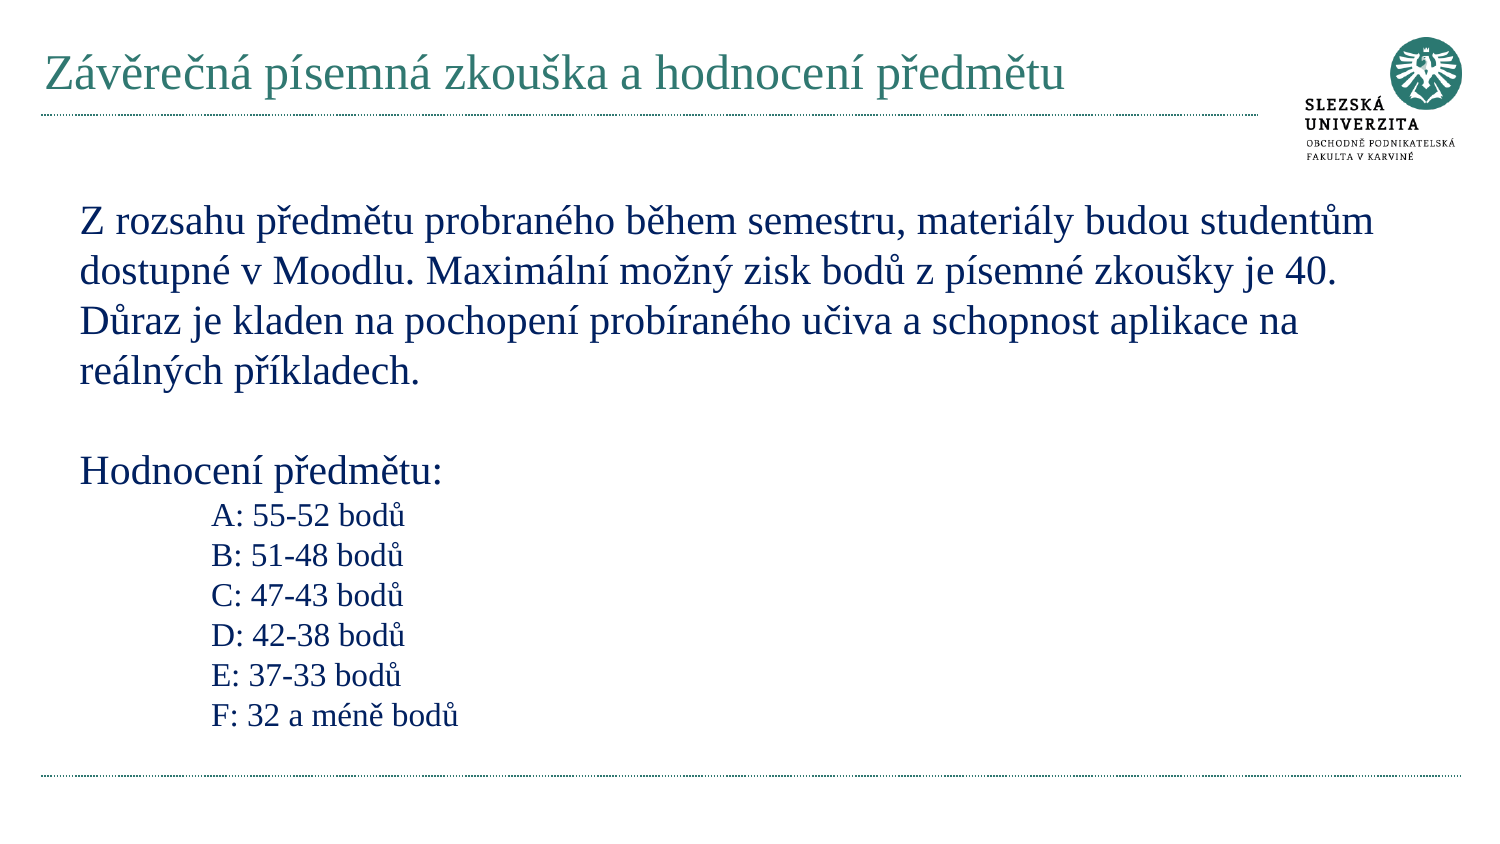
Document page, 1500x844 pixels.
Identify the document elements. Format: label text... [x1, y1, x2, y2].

title Závěrečná písemná zkouška a hodnocení předmětu [29, 32, 1140, 116]
list Z rozsahu předmětu probraného během semestru, materiály budou studentům dostupné v Moodlu. Maximální možný zisk bodů z písemné zkoušky je 40. Důraz je kladen na pochopení probíraného učiva a schopnost aplikace na reálných příkladech. Hodnocení předmětu: A: 55-52 bodů B: 51-48 bodů C: 47-43 bodů D: 42-38 bodů E: 37-33 bodů F: 32 a méně bodů [64, 185, 1424, 682]
picture [1305, 37, 1462, 160]
